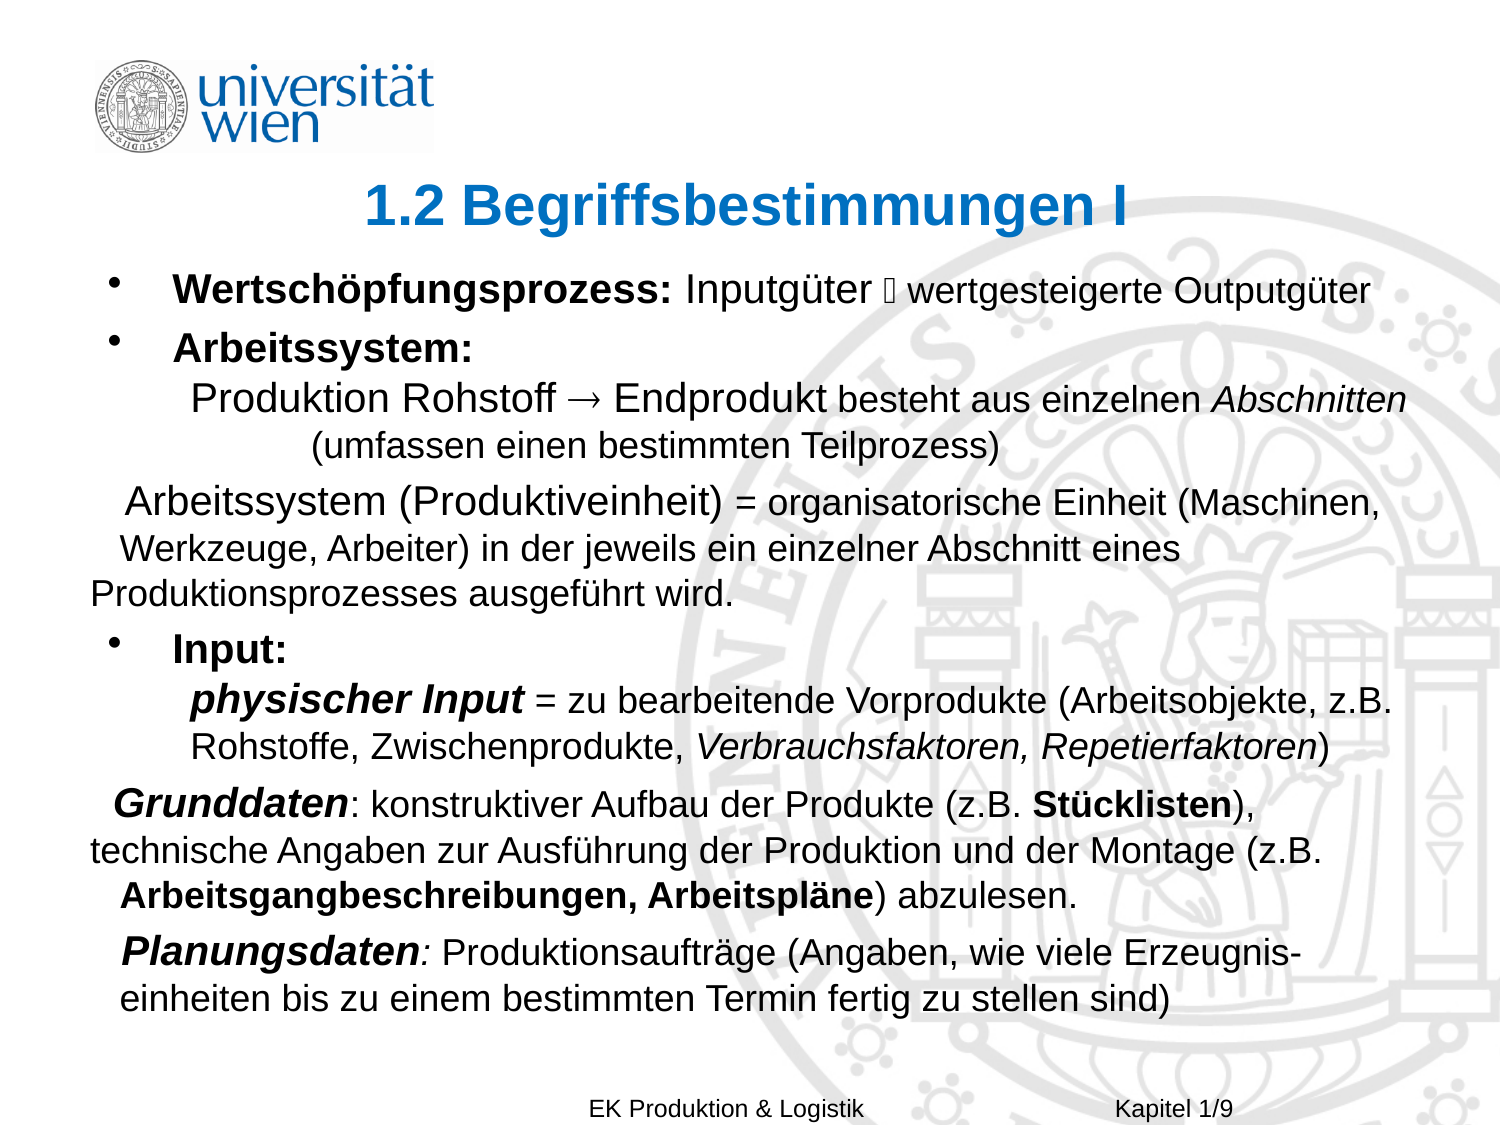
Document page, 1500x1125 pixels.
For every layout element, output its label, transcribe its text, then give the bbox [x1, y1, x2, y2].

title 1.2 Begriffsbestimmungen I [123, 160, 1370, 244]
picture [674, 196, 1500, 1125]
list Wertschöpfungsprozess: Inputgüter  wertgesteigerte Outputgüter Arbeitssystem: Produktion Rohstoff  Endprodukt besteht aus einzelnen Abschnitten (umfassen einen bestimmten Teilprozess) Arbeitssystem (Produktiveinheit) = organisatorische Einheit (Maschinen, Werkzeuge, Arbeiter) in der jeweils ein einzelner Abschnitt eines Produktionsprozesses ausgeführt wird. Input: physischer Input = zu bearbeitende Vorprodukte (Arbeitsobjekte, z.B. Rohstoffe, Zwischenprodukte, Verbrauchsfaktoren, Repetierfaktoren) Grunddaten: konstruktiver Aufbau der Produkte (z.B. Stücklisten), technische Angaben zur Ausführung der Produktion und der Montage (z.B. Arbeitsgangbeschreibungen, Arbeitspläne) abzulesen. Planungsdaten: Produktionsaufträge (Angaben, wie viele Erzeugnis- einheiten bis zu einem bestimmten Termin fertig zu stellen sind) [74, 254, 1426, 1036]
picture [95, 60, 434, 153]
